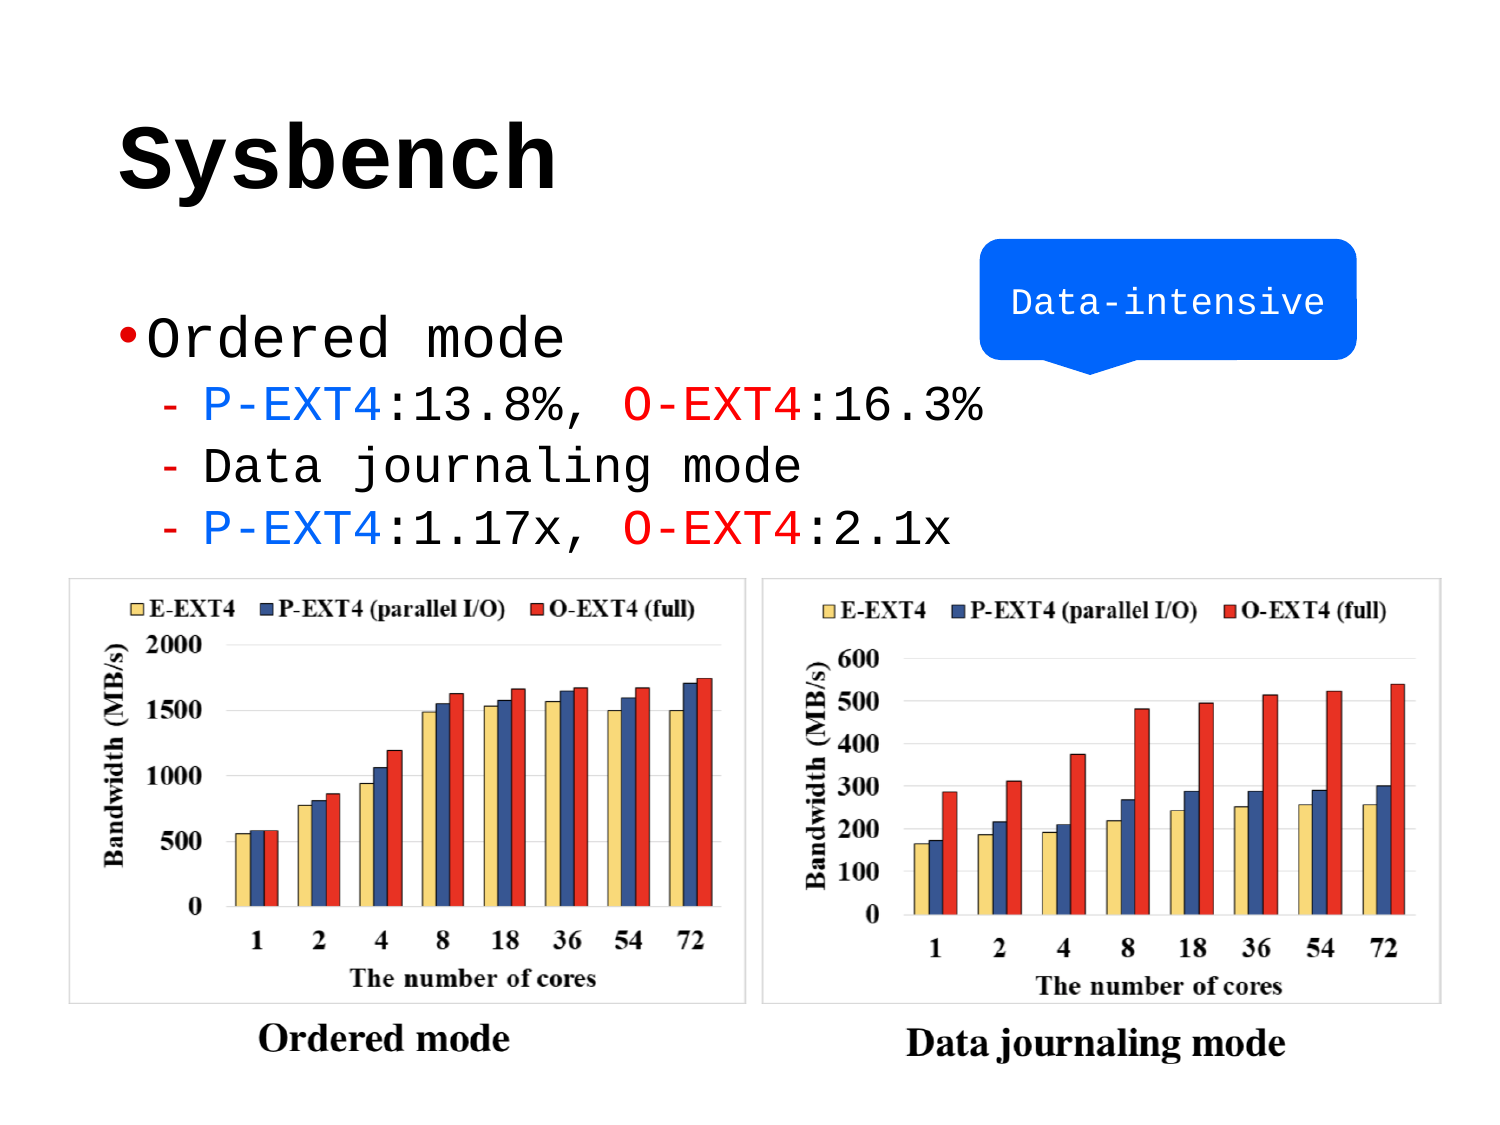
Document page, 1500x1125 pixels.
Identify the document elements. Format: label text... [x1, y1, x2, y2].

text_box Data-intensive [979, 238, 1357, 375]
list Ordered mode P-EXT4:13.8%, O-EXT4:16.3% Data journaling mode P-EXT4:1.17x, O-EXT4:2.1x [103, 299, 1397, 552]
title Sysbench [103, 59, 1397, 258]
picture [50, 552, 1463, 1070]
